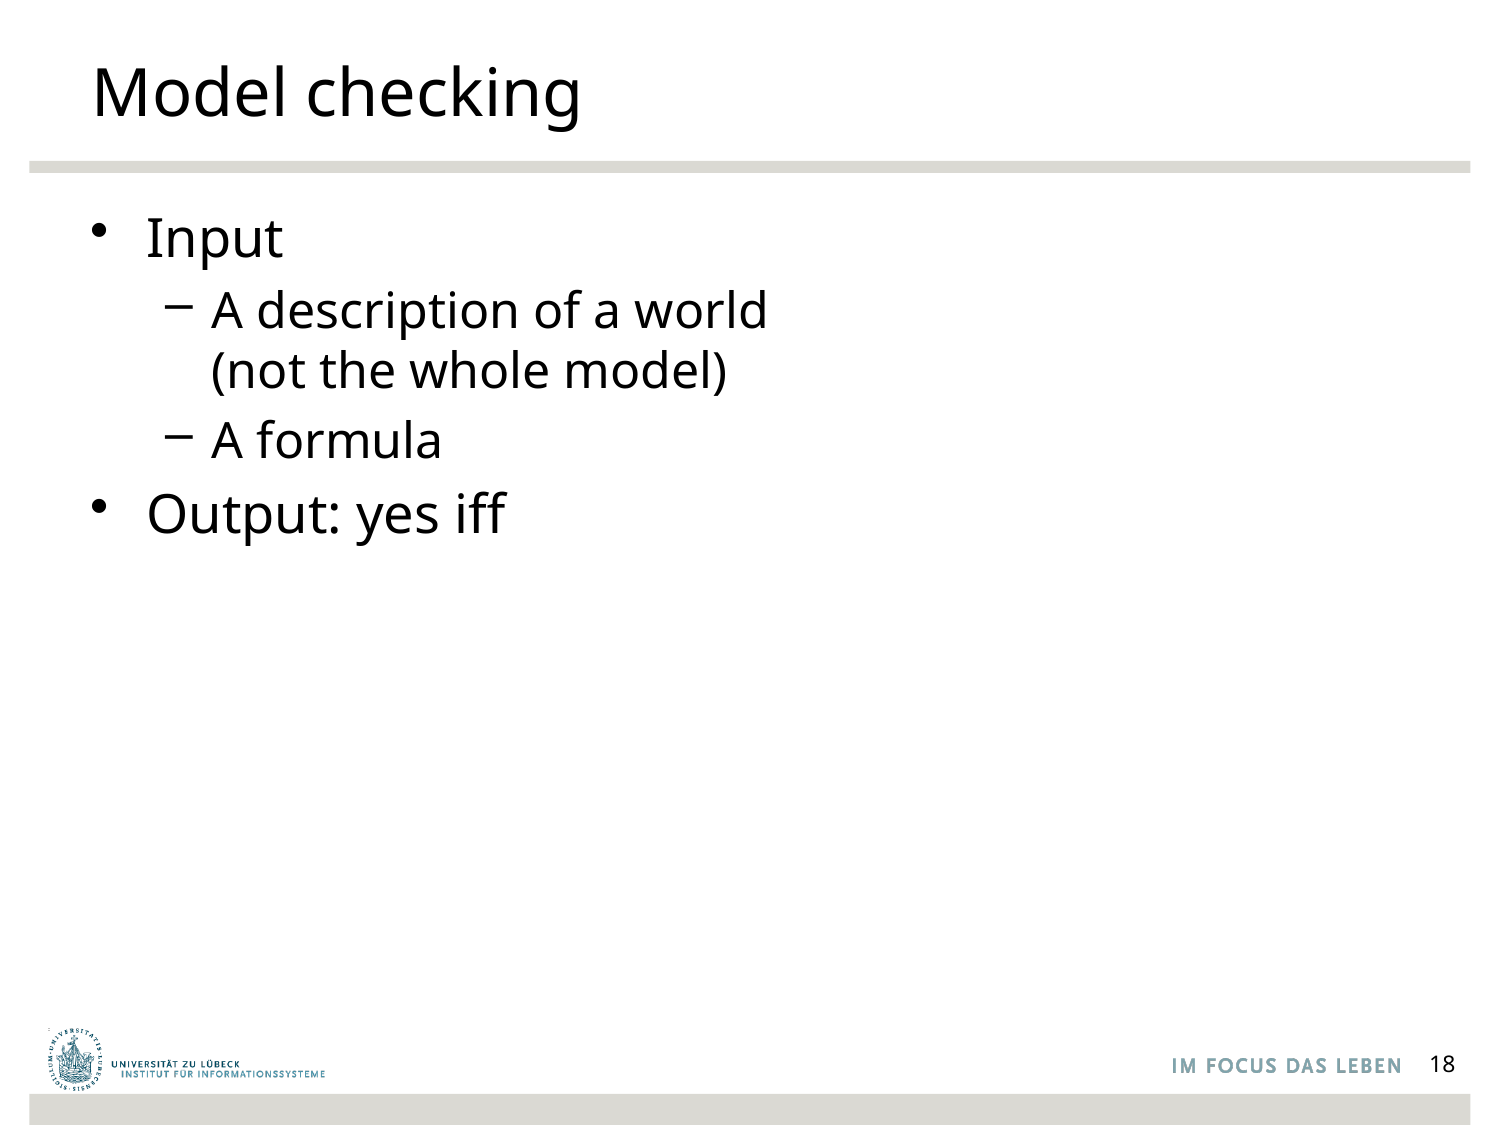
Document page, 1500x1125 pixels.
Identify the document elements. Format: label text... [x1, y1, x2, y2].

slide_number 18 [1305, 1050, 1471, 1083]
title Model checking [76, 42, 1427, 126]
picture [1173, 1058, 1305, 1073]
